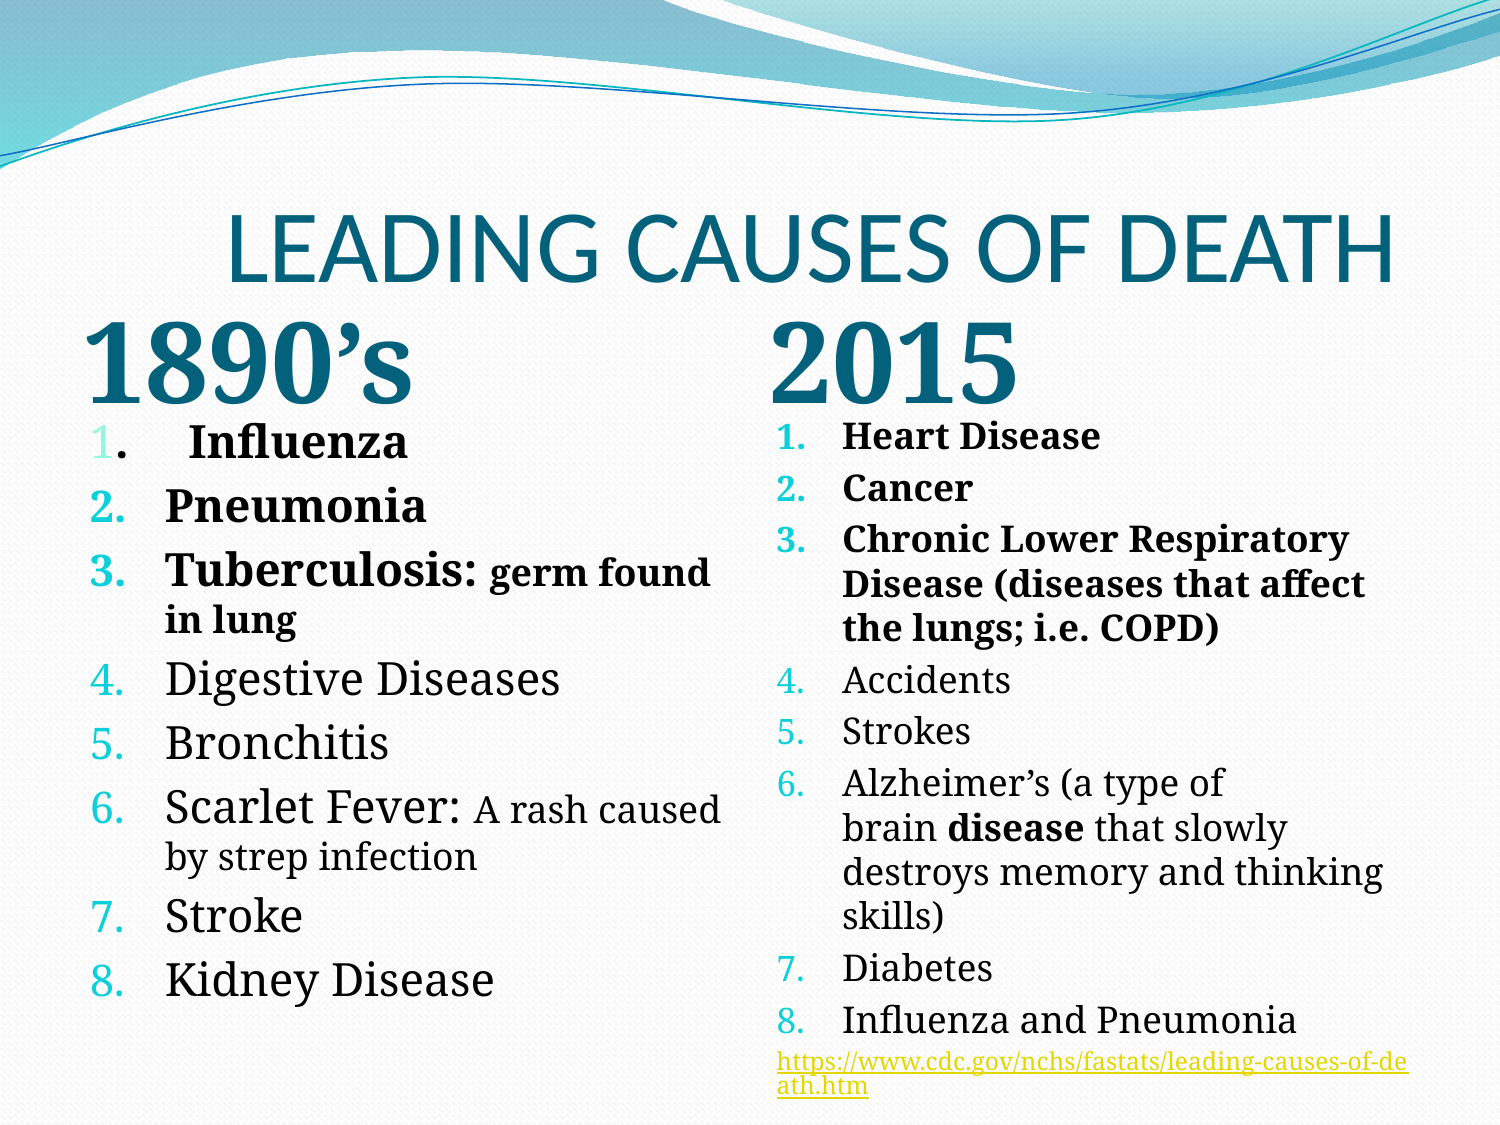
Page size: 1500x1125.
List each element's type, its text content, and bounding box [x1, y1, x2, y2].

list 1890’s [75, 304, 738, 412]
title LEADING CAUSES OF DEATH [75, 115, 1425, 303]
list Heart Disease Cancer Chronic Lower Respiratory Disease (diseases that affect the lungs; i.e. COPD) Accidents Strokes Alzheimer’s (a type of brain disease that slowly destroys memory and thinking skills) Diabetes Influenza and Pneumonia https://www.cdc.gov/nchs/fastats/leading-causes-of-death.htm [761, 412, 1425, 1088]
list 1. Influenza Pneumonia Tuberculosis: germ found in lung Digestive Diseases Bronchitis Scarlet Fever: A rash caused by strep infection Stroke Kidney Disease [75, 412, 738, 1044]
list 2015 [761, 305, 1425, 412]
